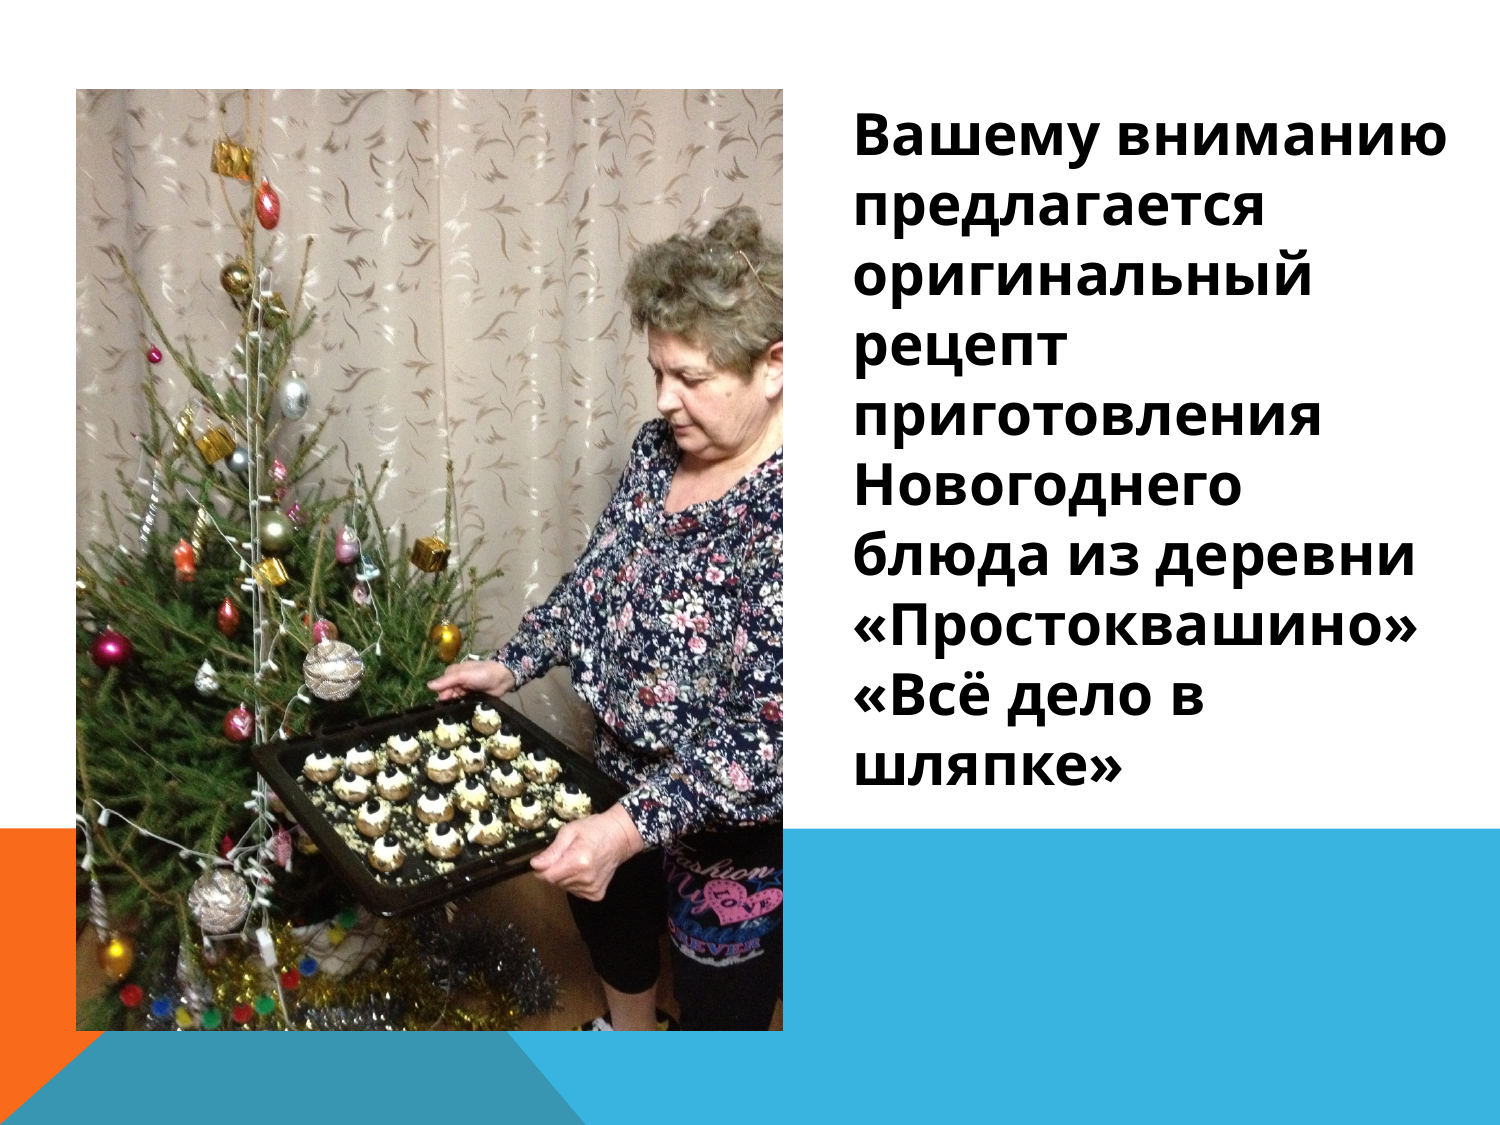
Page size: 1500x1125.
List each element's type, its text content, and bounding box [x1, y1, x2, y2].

list Вашему вниманию предлагается оригинальный рецепт приготовления Новогоднего блюда из деревни «Простоквашино» «Всё дело в шляпке» [837, 90, 1471, 1005]
picture [76, 89, 783, 1031]
